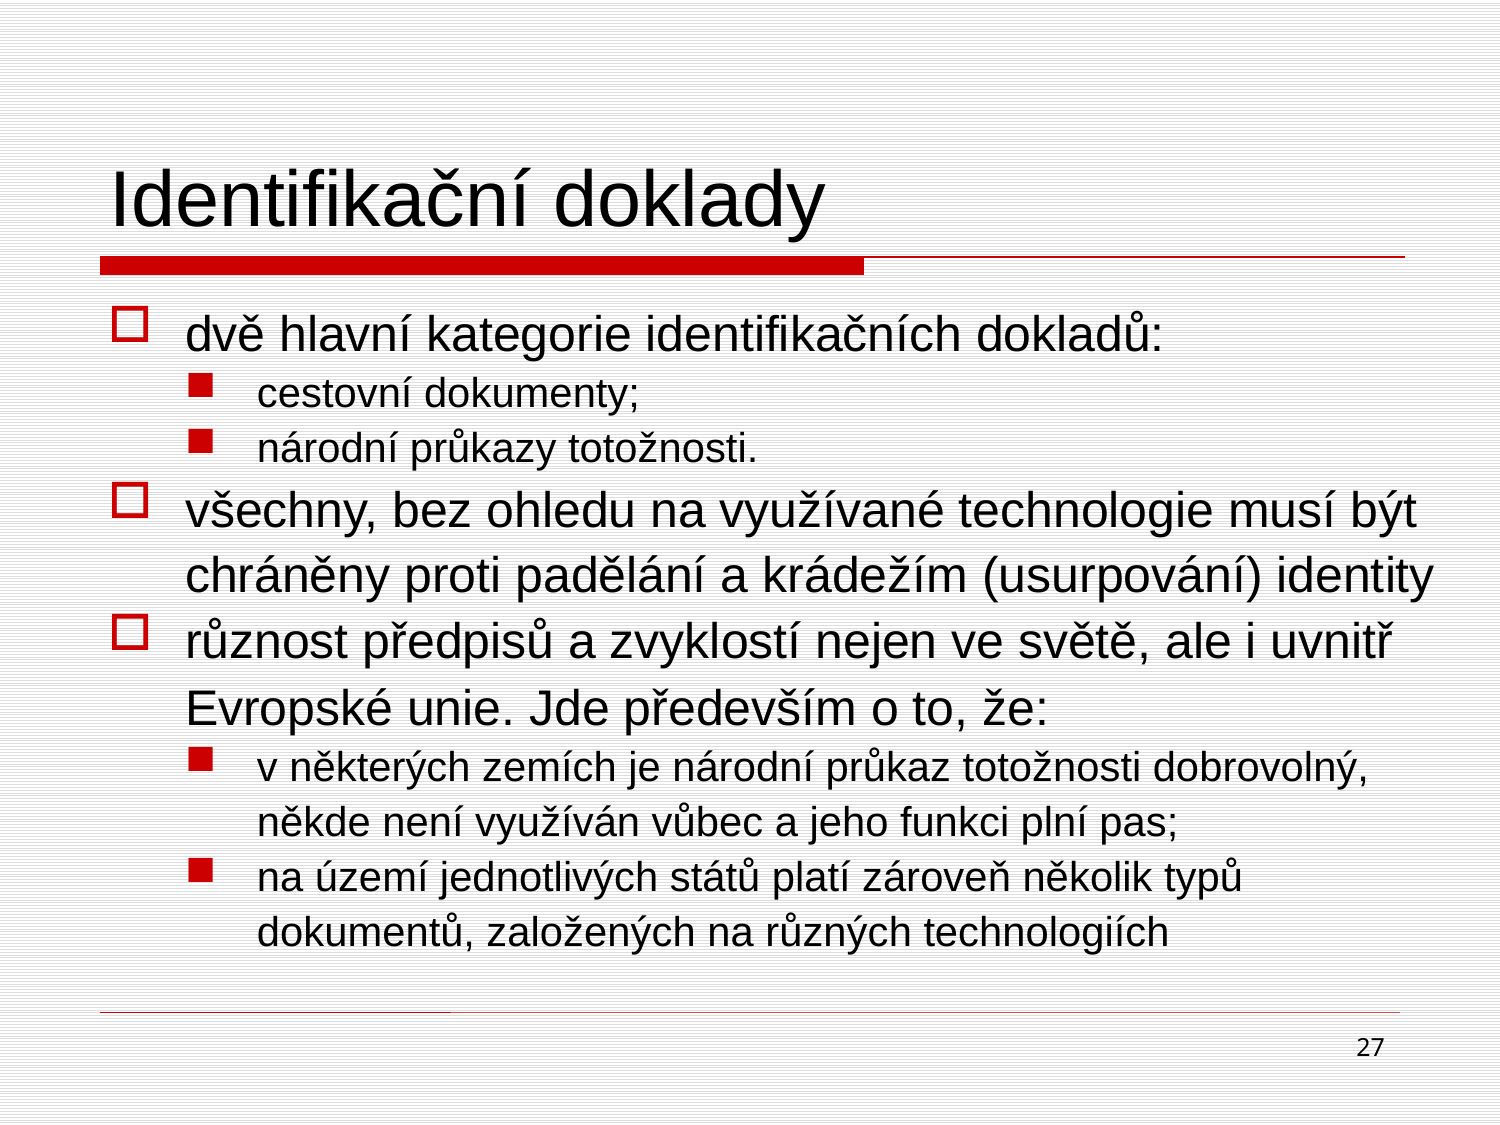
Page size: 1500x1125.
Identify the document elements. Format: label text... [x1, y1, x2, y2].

title Identifikační doklady [93, 49, 1459, 250]
slide_number 27 [1074, 1024, 1401, 1103]
list dvě hlavní kategorie identifikačních dokladů: cestovní dokumenty; národní průkazy totožnosti. všechny, bez ohledu na využívané technologie musí být chráněny proti padělání a krádežím (usurpování) identity různost předpisů a zvyklostí nejen ve světě, ale i uvnitř Evropské unie. Jde především o to, že: v některých zemích je národní průkaz totožnosti dobrovolný, někde není využíván vůbec a jeho funkci plní pas; na území jednotlivých států platí zároveň několik typů dokumentů, založených na různých technologiích [92, 287, 1471, 1012]
